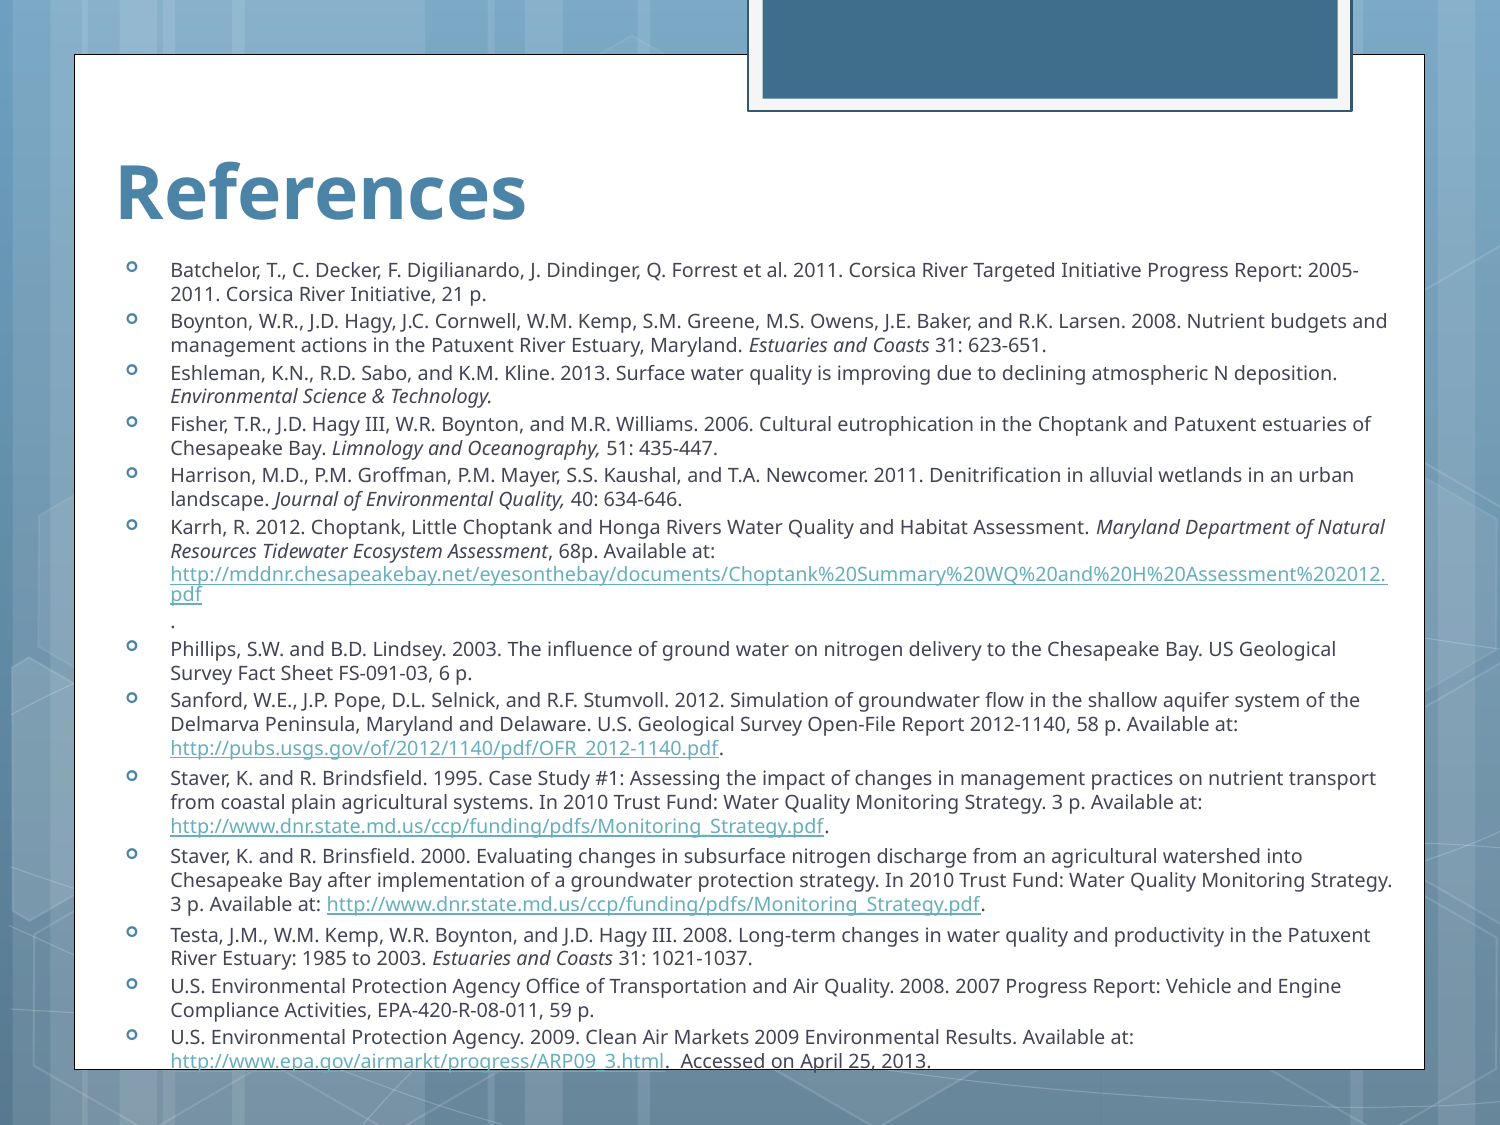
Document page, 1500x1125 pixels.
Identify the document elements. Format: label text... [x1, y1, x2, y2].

title References [99, 137, 1413, 250]
list Batchelor, T., C. Decker, F. Digilianardo, J. Dindinger, Q. Forrest et al. 2011. Corsica River Targeted Initiative Progress Report: 2005-2011. Corsica River Initiative, 21 p. Boynton, W.R., J.D. Hagy, J.C. Cornwell, W.M. Kemp, S.M. Greene, M.S. Owens, J.E. Baker, and R.K. Larsen. 2008. Nutrient budgets and management actions in the Patuxent River Estuary, Maryland. Estuaries and Coasts 31: 623-651. Eshleman, K.N., R.D. Sabo, and K.M. Kline. 2013. Surface water quality is improving due to declining atmospheric N deposition. Environmental Science & Technology. Fisher, T.R., J.D. Hagy III, W.R. Boynton, and M.R. Williams. 2006. Cultural eutrophication in the Choptank and Patuxent estuaries of Chesapeake Bay. Limnology and Oceanography, 51: 435-447. Harrison, M.D., P.M. Groffman, P.M. Mayer, S.S. Kaushal, and T.A. Newcomer. 2011. Denitrification in alluvial wetlands in an urban landscape. Journal of Environmental Quality, 40: 634-646. Karrh, R. 2012. Choptank, Little Choptank and Honga Rivers Water Quality and Habitat Assessment. Maryland Department of Natural Resources Tidewater Ecosystem Assessment, 68p. Available at: http://mddnr.chesapeakebay.net/eyesonthebay/documents/Choptank%20Summary%20WQ%20and%20H%20Assessment%202012.pdf. Phillips, S.W. and B.D. Lindsey. 2003. The influence of ground water on nitrogen delivery to the Chesapeake Bay. US Geological Survey Fact Sheet FS-091-03, 6 p. Sanford, W.E., J.P. Pope, D.L. Selnick, and R.F. Stumvoll. 2012. Simulation of groundwater flow in the shallow aquifer system of the Delmarva Peninsula, Maryland and Delaware. U.S. Geological Survey Open-File Report 2012-1140, 58 p. Available at: http://pubs.usgs.gov/of/2012/1140/pdf/OFR_2012-1140.pdf. Staver, K. and R. Brindsfield. 1995. Case Study #1: Assessing the impact of changes in management practices on nutrient transport from coastal plain agricultural systems. In 2010 Trust Fund: Water Quality Monitoring Strategy. 3 p. Available at: http://www.dnr.state.md.us/ccp/funding/pdfs/Monitoring_Strategy.pdf. Staver, K. and R. Brinsfield. 2000. Evaluating changes in subsurface nitrogen discharge from an agricultural watershed into Chesapeake Bay after implementation of a groundwater protection strategy. In 2010 Trust Fund: Water Quality Monitoring Strategy. 3 p. Available at: http://www.dnr.state.md.us/ccp/funding/pdfs/Monitoring_Strategy.pdf. Testa, J.M., W.M. Kemp, W.R. Boynton, and J.D. Hagy III. 2008. Long-term changes in water quality and productivity in the Patuxent River Estuary: 1985 to 2003. Estuaries and Coasts 31: 1021-1037. U.S. Environmental Protection Agency Office of Transportation and Air Quality. 2008. 2007 Progress Report: Vehicle and Engine Compliance Activities, EPA-420-R-08-011, 59 p. U.S. Environmental Protection Agency. 2009. Clean Air Markets 2009 Environmental Results. Available at: http://www.epa.gov/airmarkt/progress/ARP09_3.html. Accessed on April 25, 2013. [99, 249, 1410, 1125]
